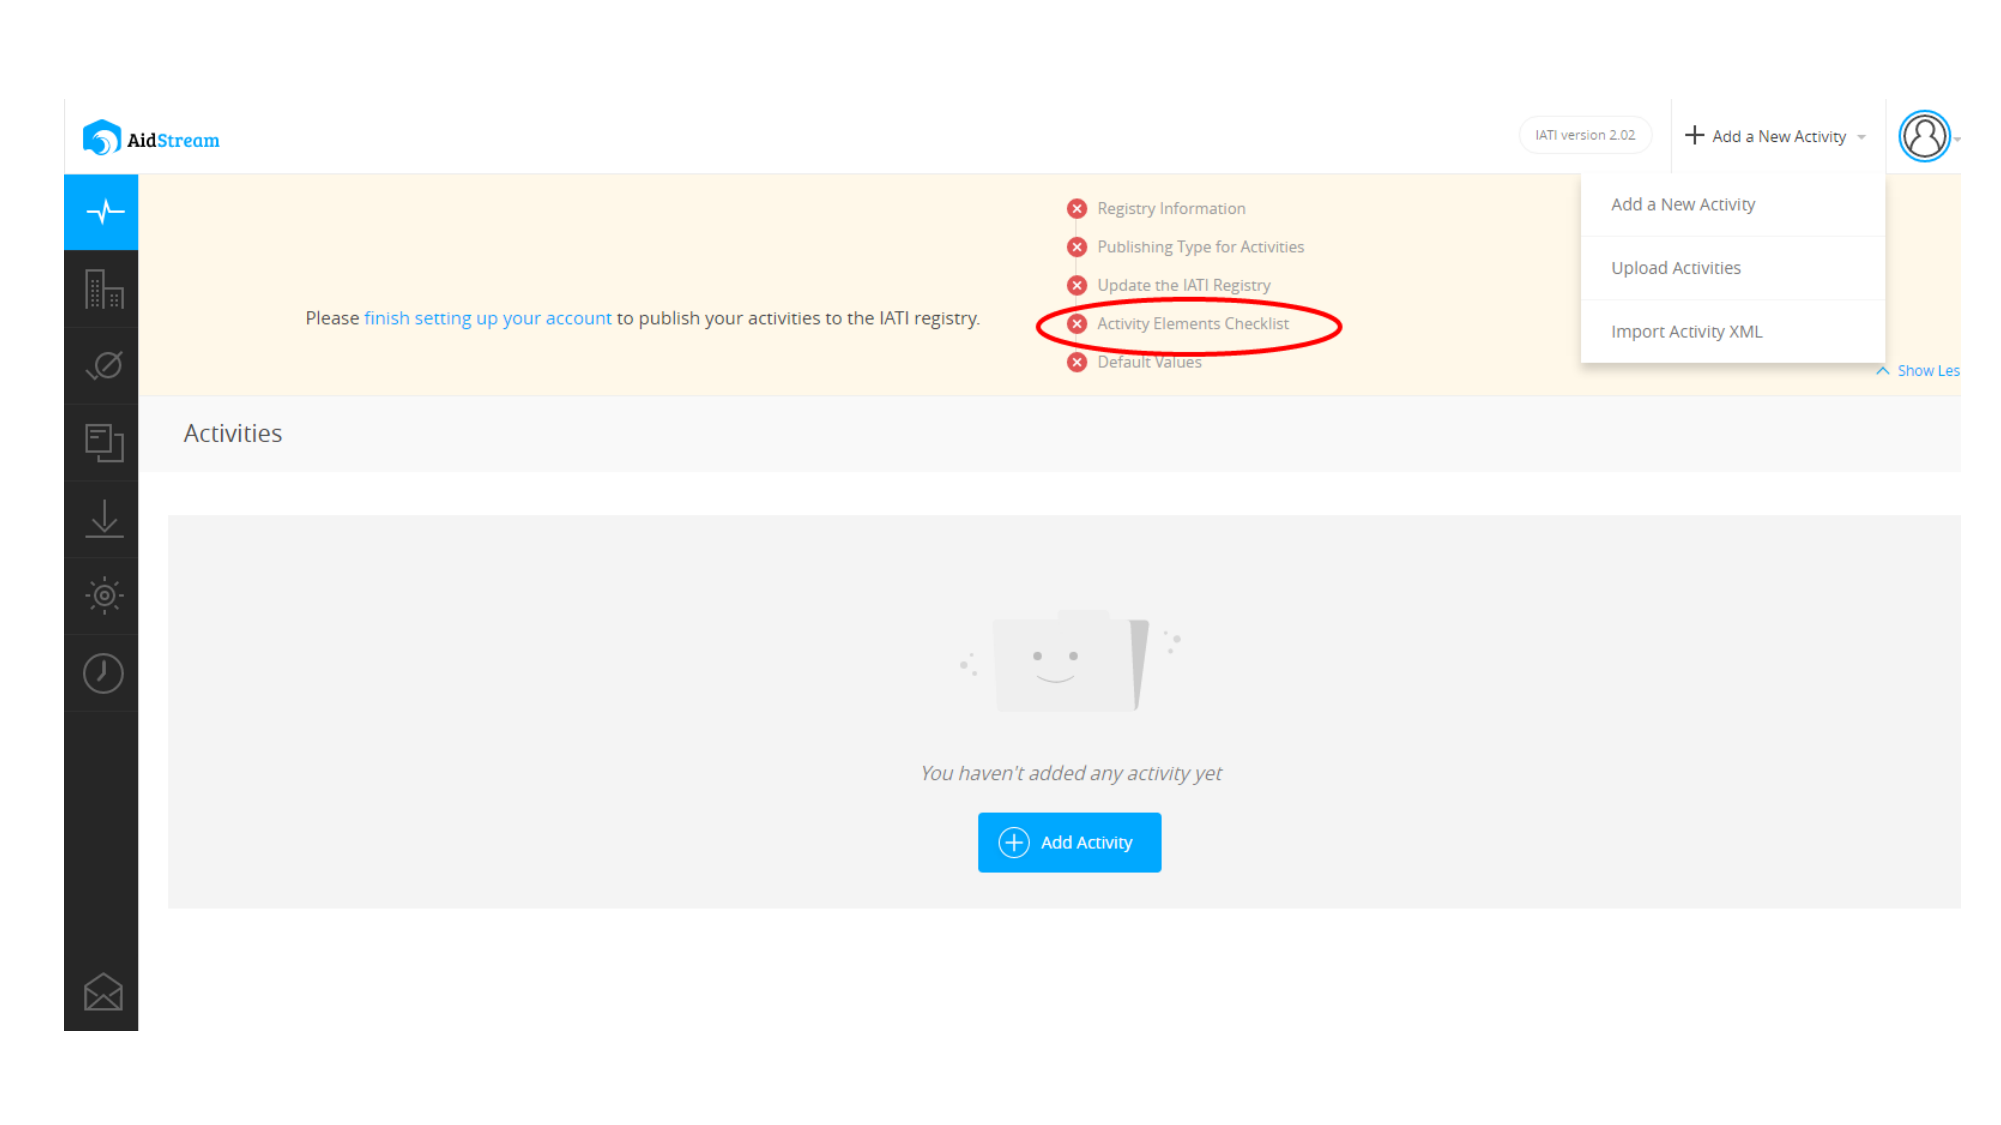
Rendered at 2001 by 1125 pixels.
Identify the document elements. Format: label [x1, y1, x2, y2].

list [64, 99, 1961, 1031]
